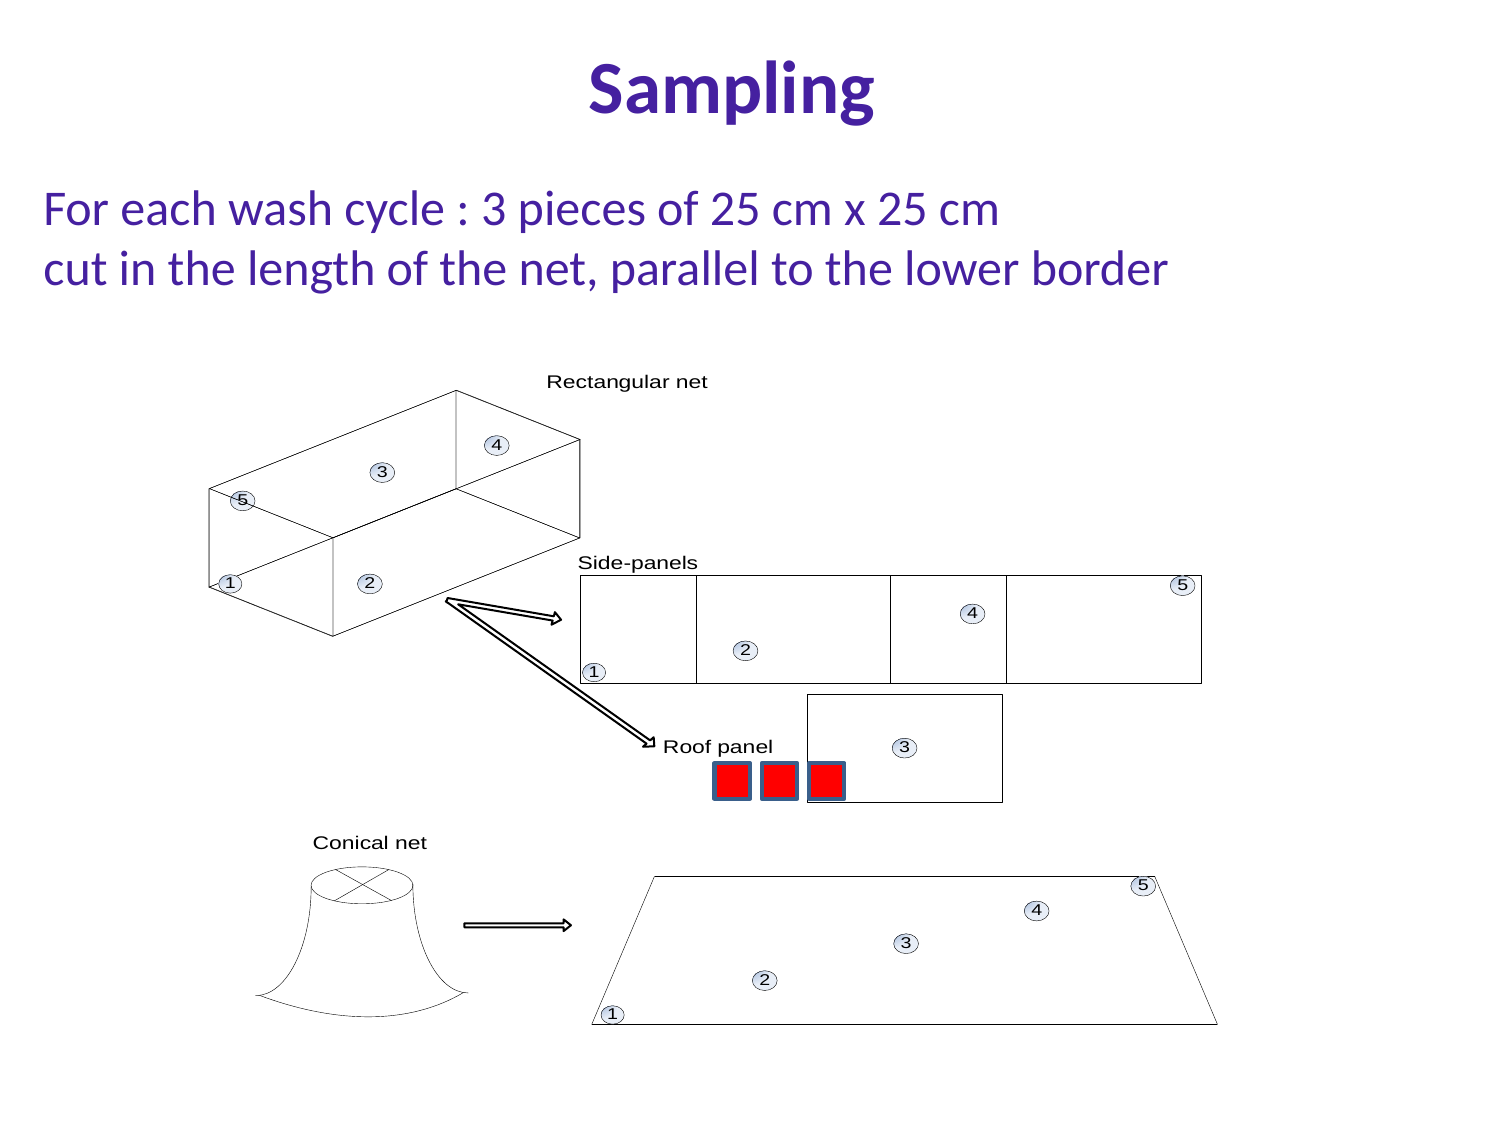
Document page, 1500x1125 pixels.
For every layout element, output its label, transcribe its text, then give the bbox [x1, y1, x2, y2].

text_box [206, 369, 1220, 1036]
text_box Sampling [100, 30, 1365, 196]
text_box For each wash cycle : 3 pieces of 25 cm x 25 cm cut in the length of the net, parallel to the lower border [28, 167, 1338, 303]
